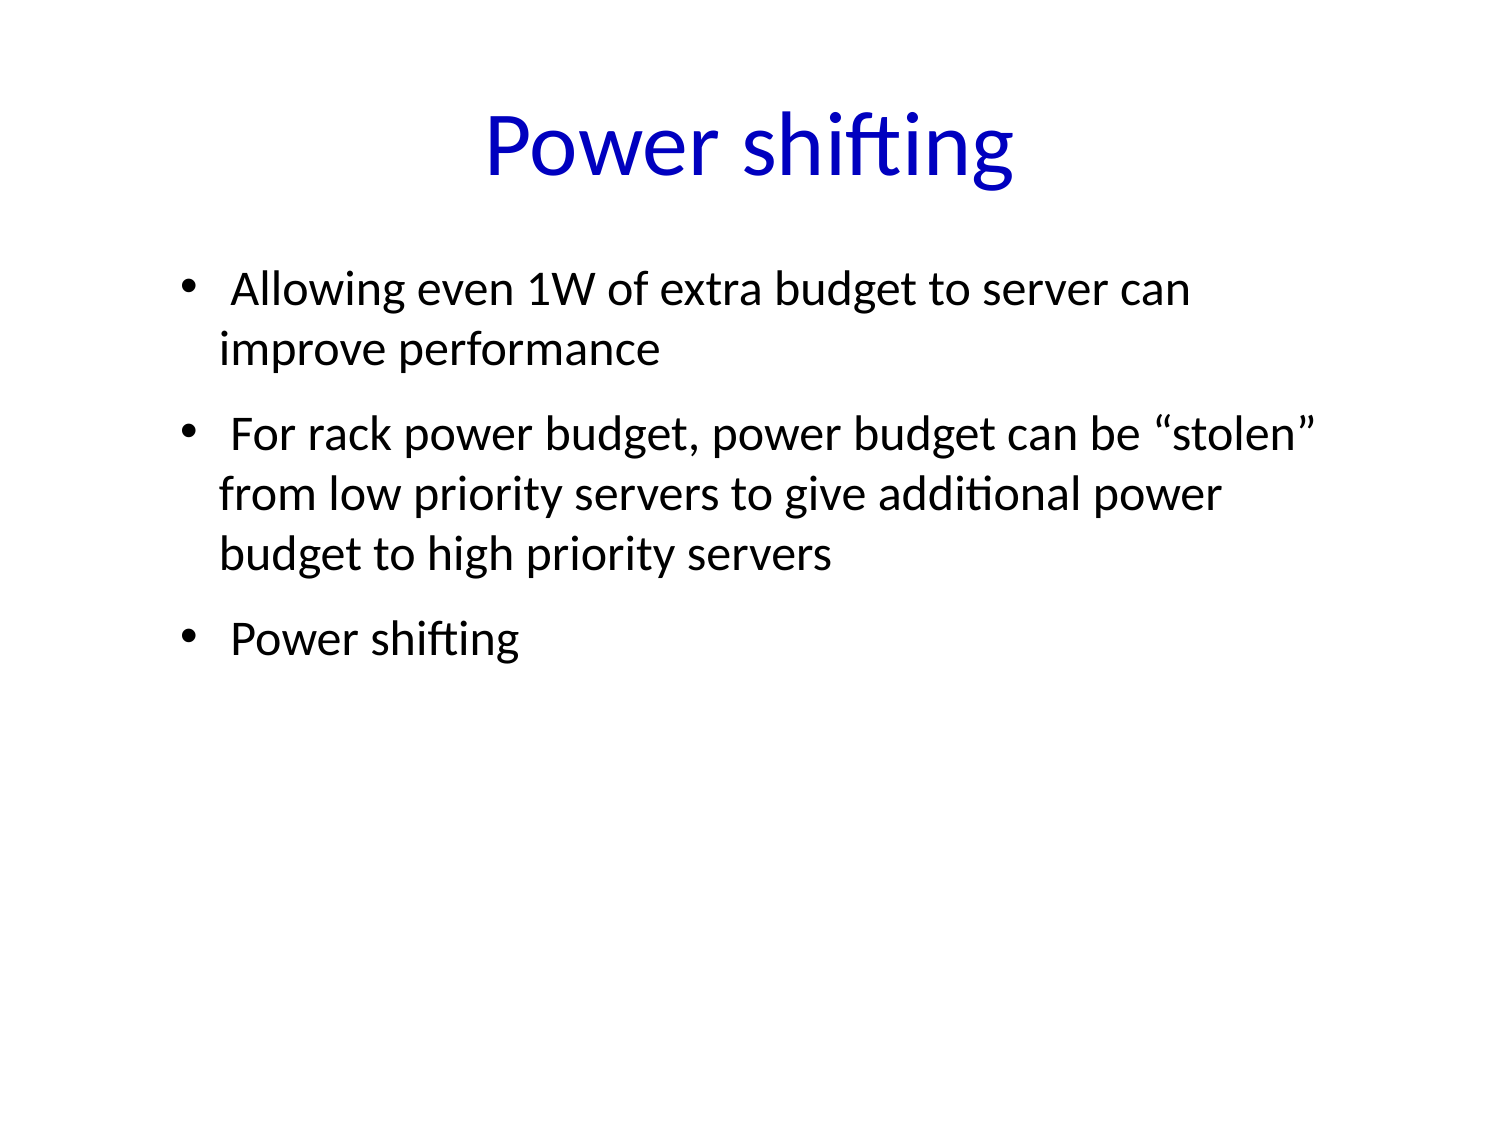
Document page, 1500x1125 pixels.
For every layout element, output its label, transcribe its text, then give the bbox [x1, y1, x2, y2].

title Power shifting [75, 45, 1425, 233]
text_box Allowing even 1W of extra budget to server can improve performance For rack power budget, power budget can be “stolen” from low priority servers to give additional power budget to high priority servers Power shifting [165, 248, 1337, 673]
